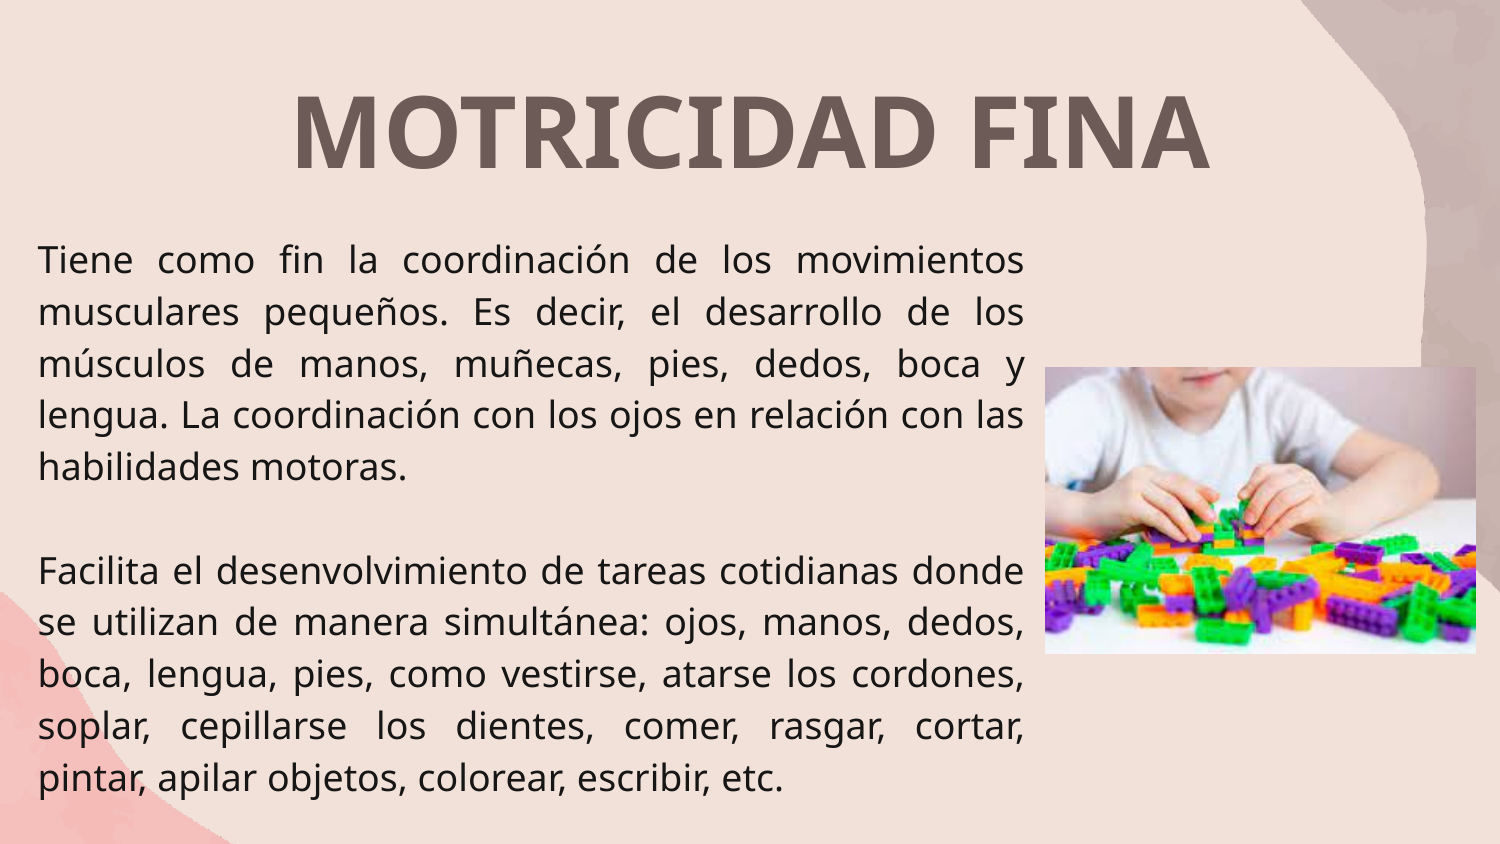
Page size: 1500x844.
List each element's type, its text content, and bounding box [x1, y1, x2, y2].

title MOTRICIDAD FINA [118, 53, 1382, 148]
list Tiene como fin la coordinación de los movimientos musculares pequeños. Es decir, el desarrollo de los músculos de manos, muñecas, pies, dedos, boca y lengua. La coordinación con los ojos en relación con las habilidades motoras. Facilita el desenvolvimiento de tareas cotidianas donde se utilizan de manera simultánea: ojos, manos, dedos, boca, lengua, pies, como vestirse, atarse los cordones, soplar, cepillarse los dientes, comer, rasgar, cortar, pintar, apilar objetos, colorear, escribir, etc. [17, 209, 1046, 844]
picture [0, 0, 1500, 844]
